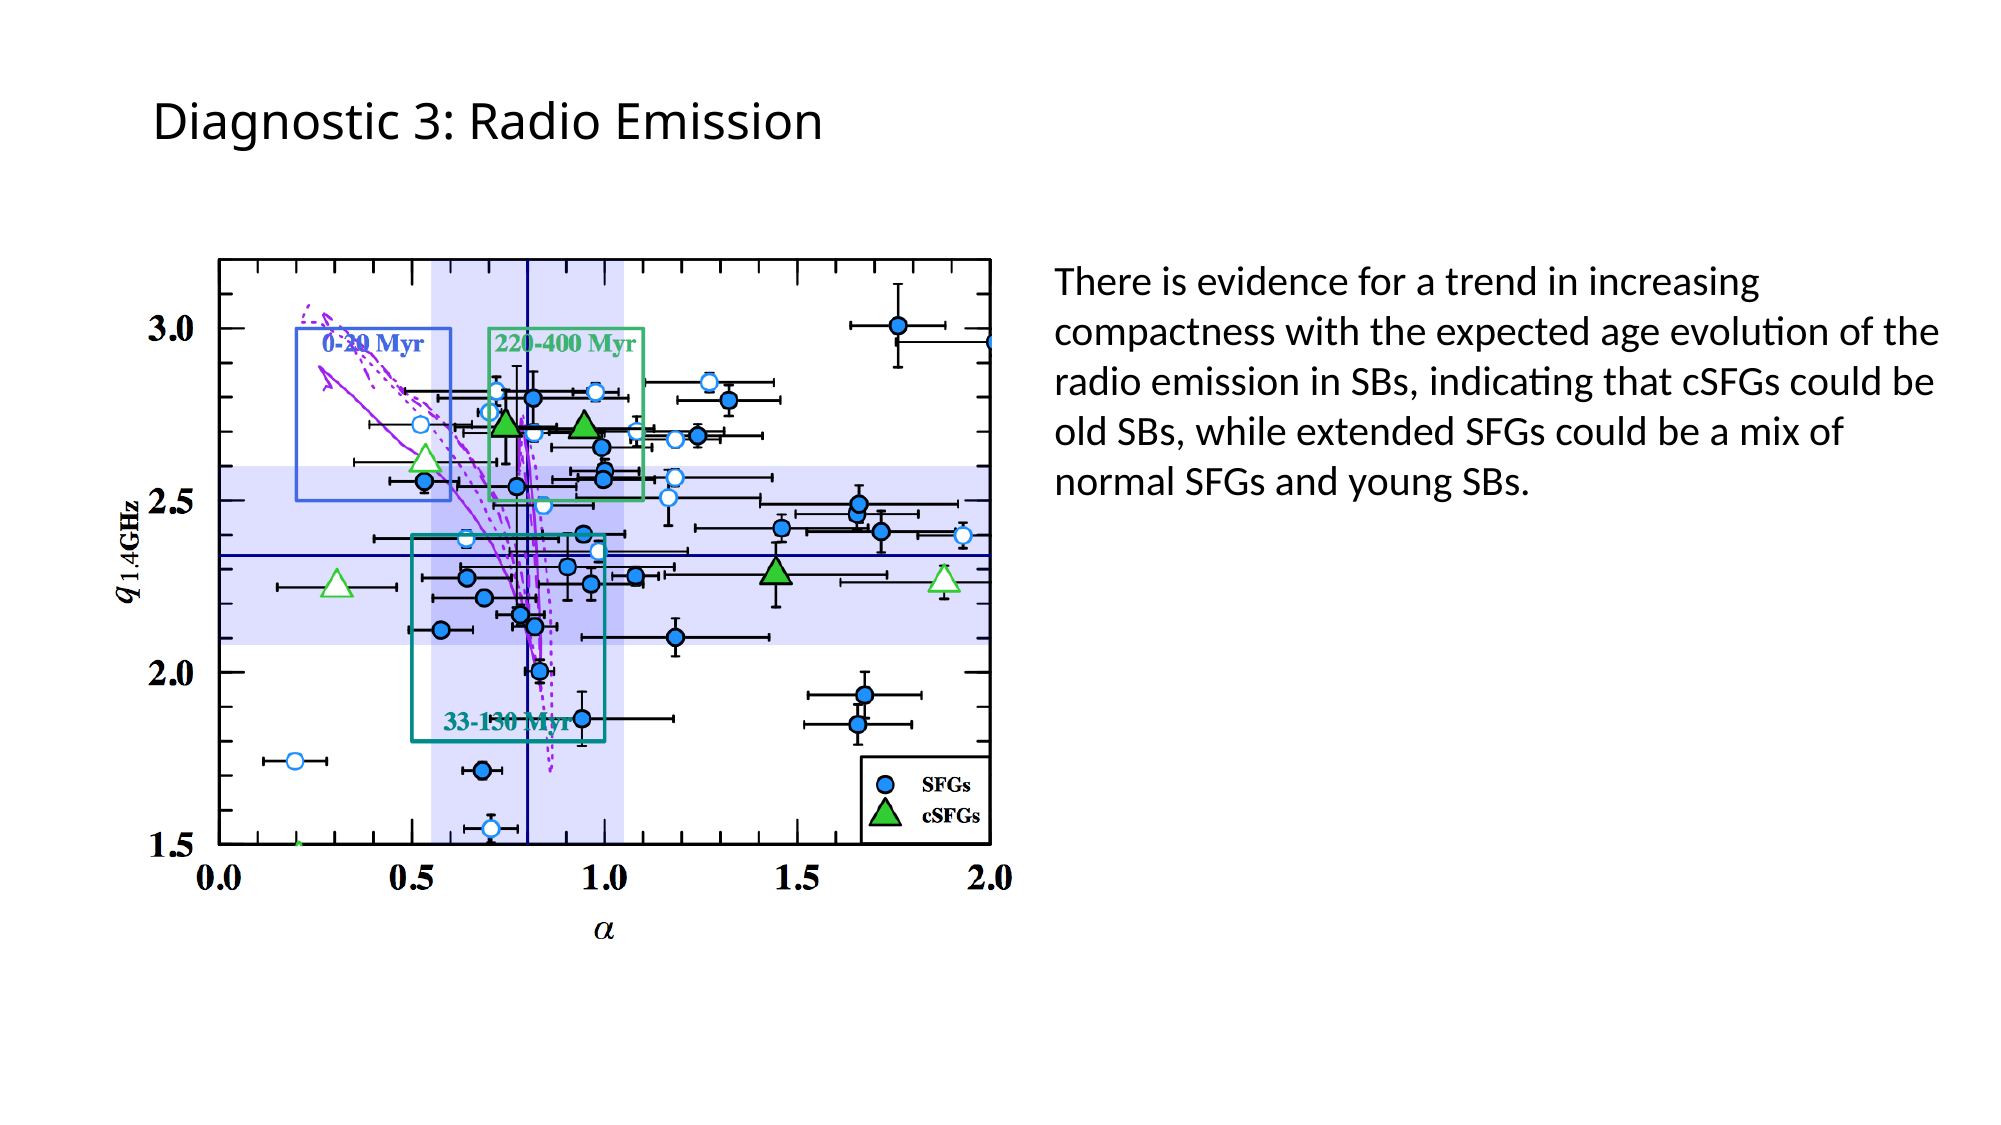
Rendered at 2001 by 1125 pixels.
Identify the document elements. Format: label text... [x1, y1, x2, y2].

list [110, 246, 1040, 961]
title Diagnostic 3: Radio Emission [137, 39, 1730, 209]
text_box There is evidence for a trend in increasing compactness with the expected age evolution of the radio emission in SBs, indicating that cSFGs could be old SBs, while extended SFGs could be a mix of normal SFGs and young SBs. [1040, 246, 1957, 512]
